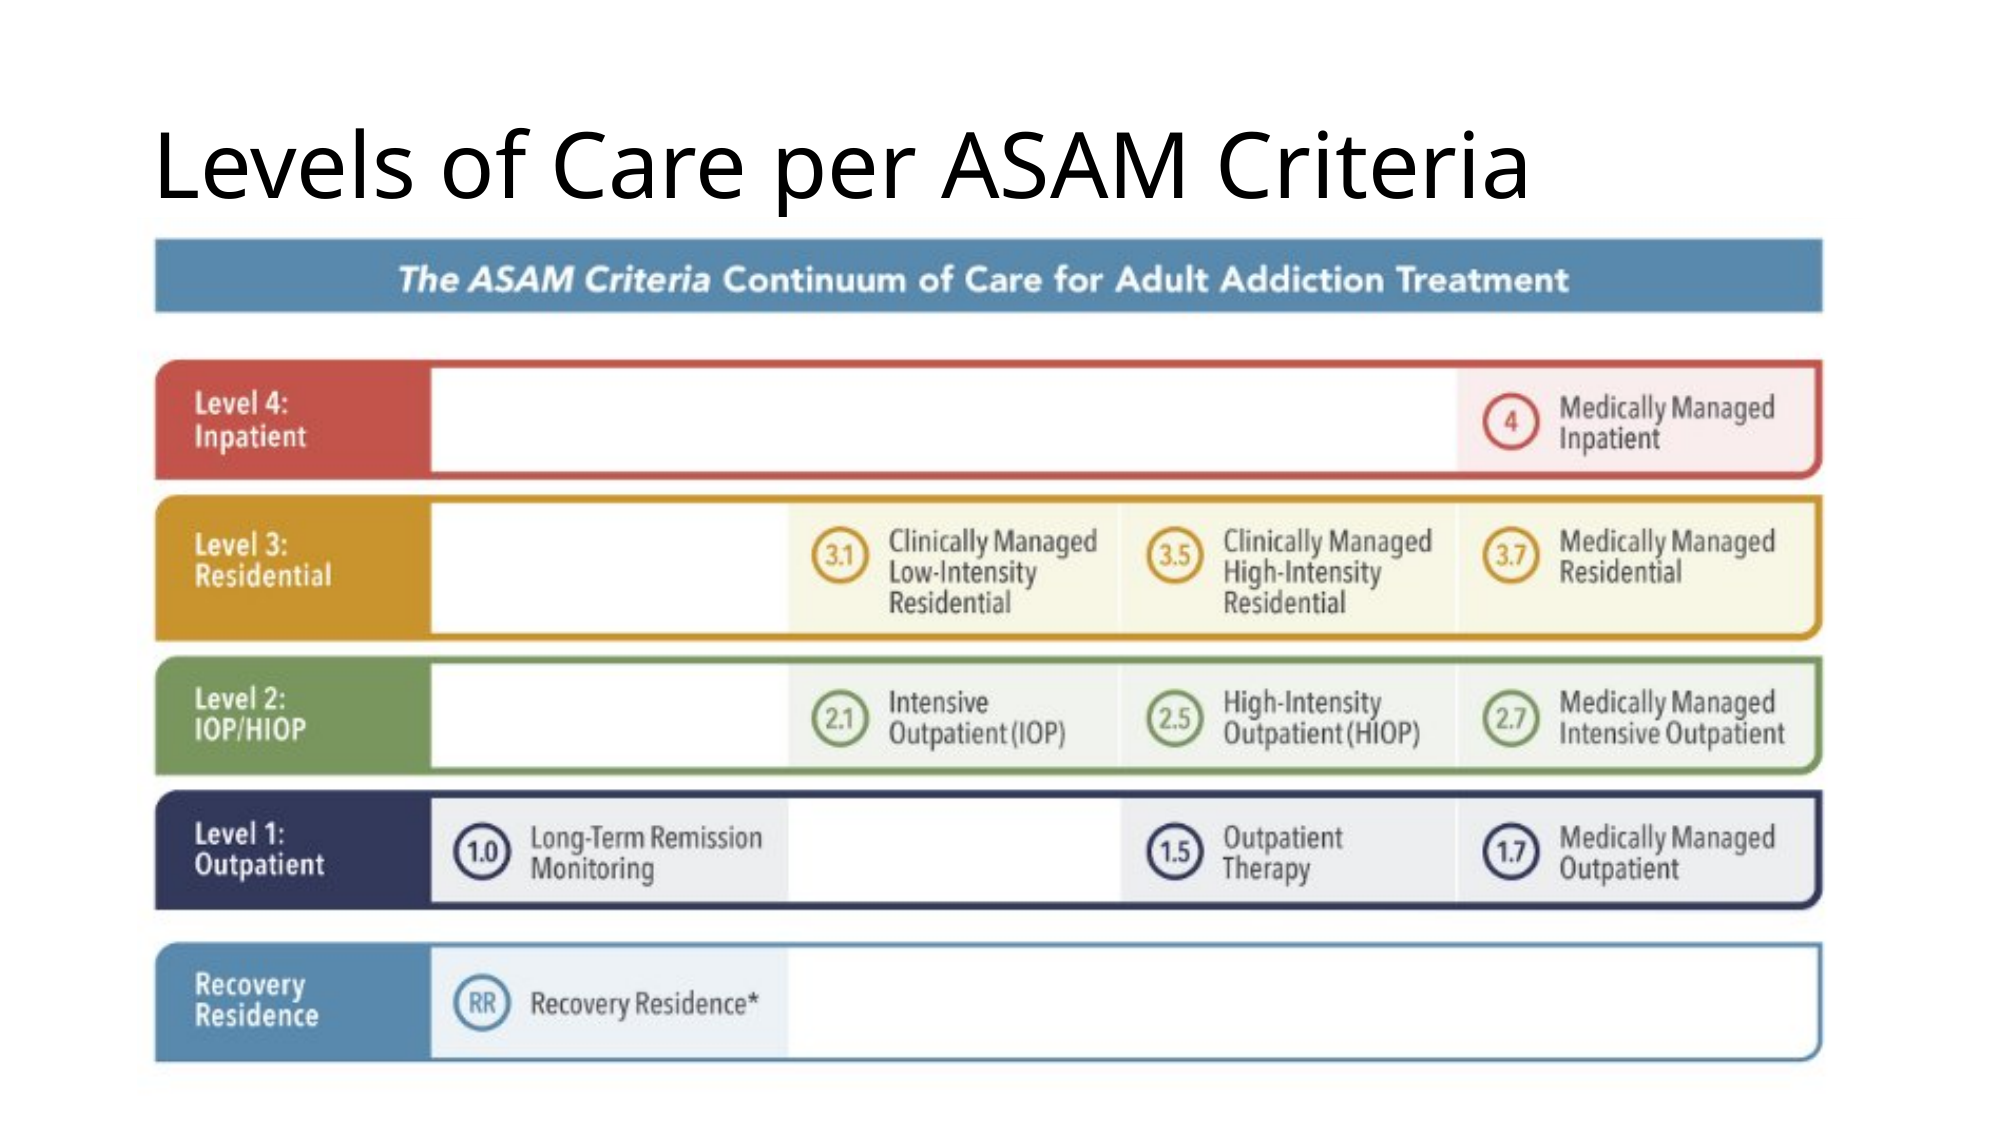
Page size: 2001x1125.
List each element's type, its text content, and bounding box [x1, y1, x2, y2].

title Levels of Care per ASAM Criteria [137, 59, 1863, 217]
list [137, 217, 1863, 1098]
